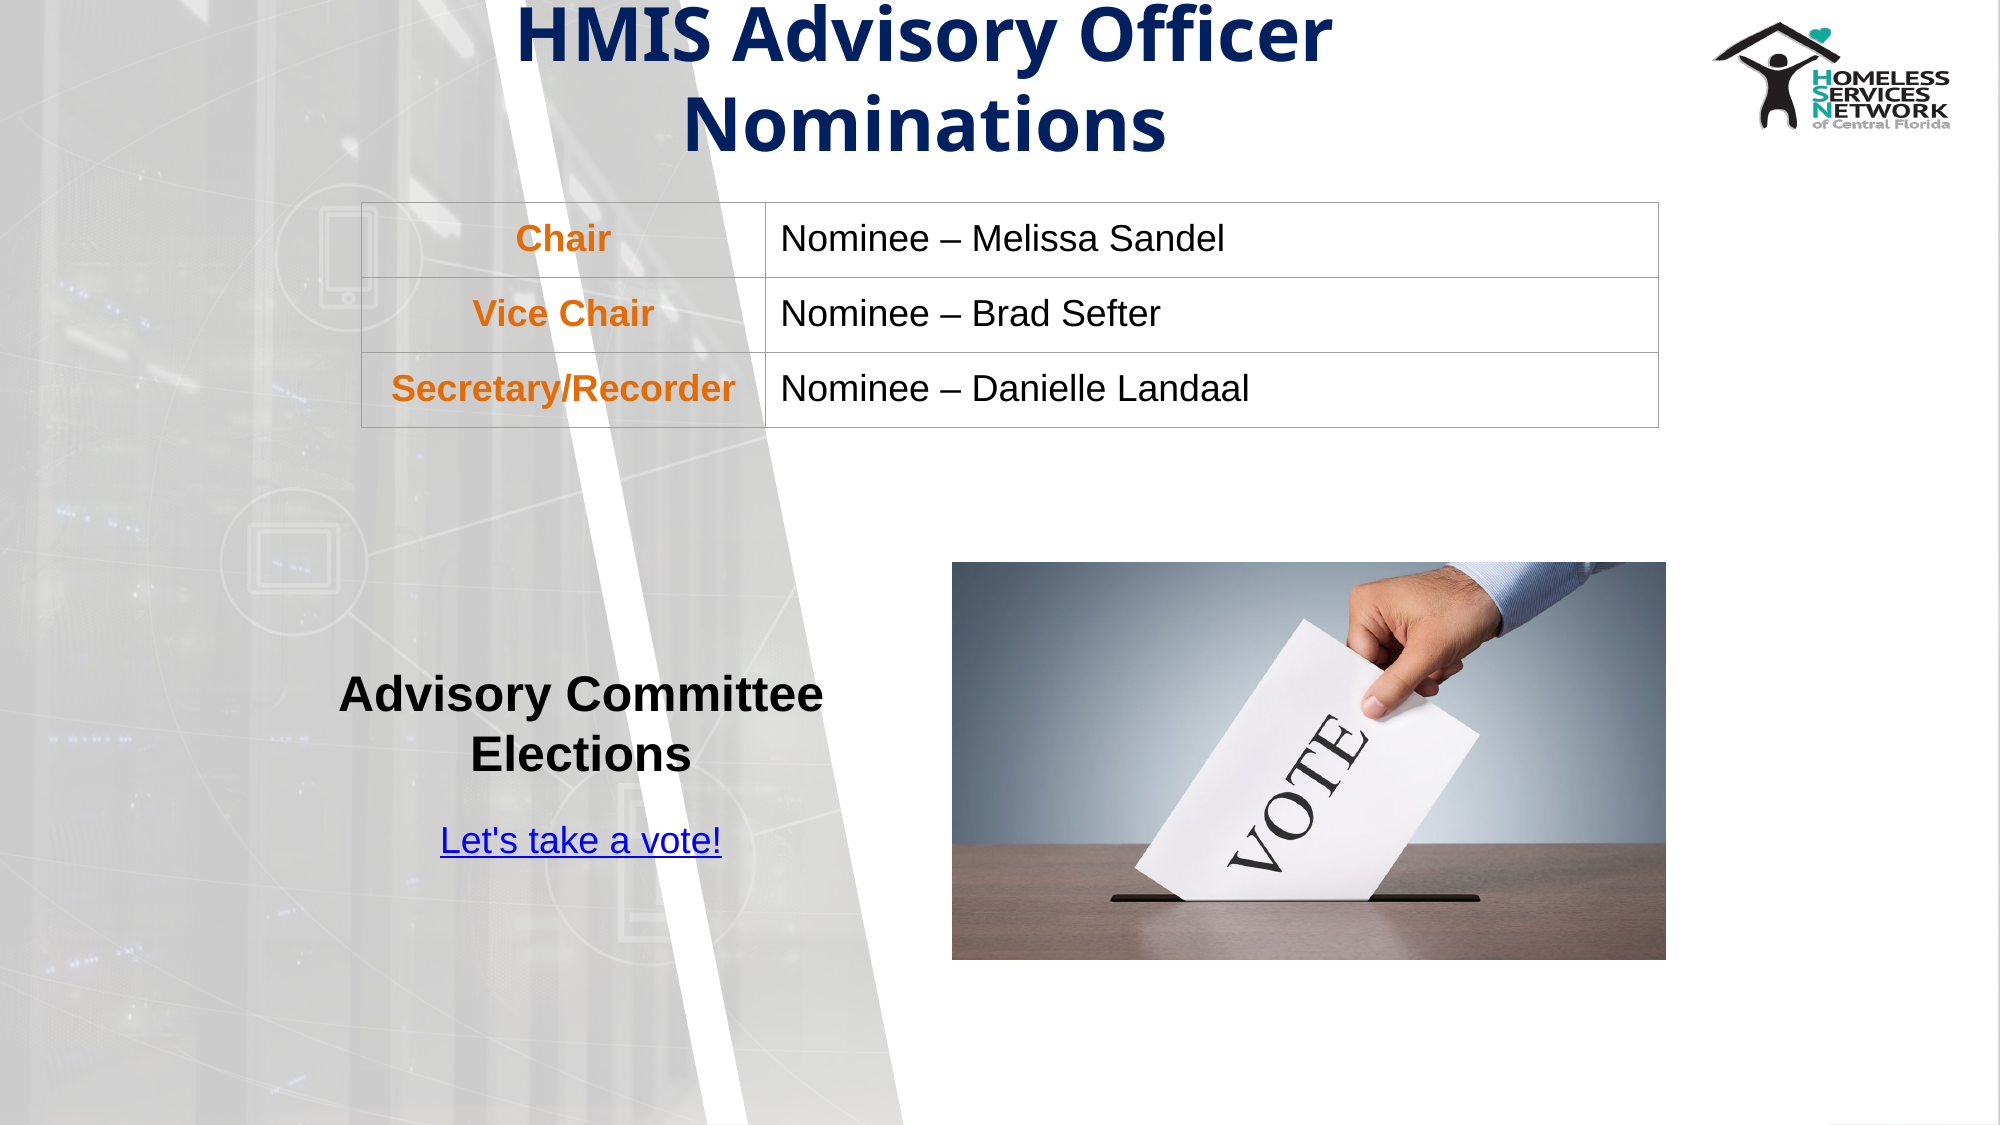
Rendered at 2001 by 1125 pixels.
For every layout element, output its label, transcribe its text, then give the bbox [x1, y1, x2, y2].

text_box Advisory Committee Elections Let's take a vote! [287, 653, 876, 869]
table_cell Nominee – Danielle Landaal [766, 353, 1658, 427]
table_cell Secretary/Recorder [362, 353, 765, 427]
table_cell Nominee – Brad Sefter [766, 278, 1658, 352]
title HMIS Advisory Officer Nominations [249, 0, 1600, 153]
table_cell Vice Chair [362, 278, 765, 352]
table_header Nominee – Melissa Sandel [766, 203, 1658, 277]
picture [1712, 22, 1957, 134]
table_header Chair [362, 203, 765, 277]
picture [952, 562, 1666, 961]
